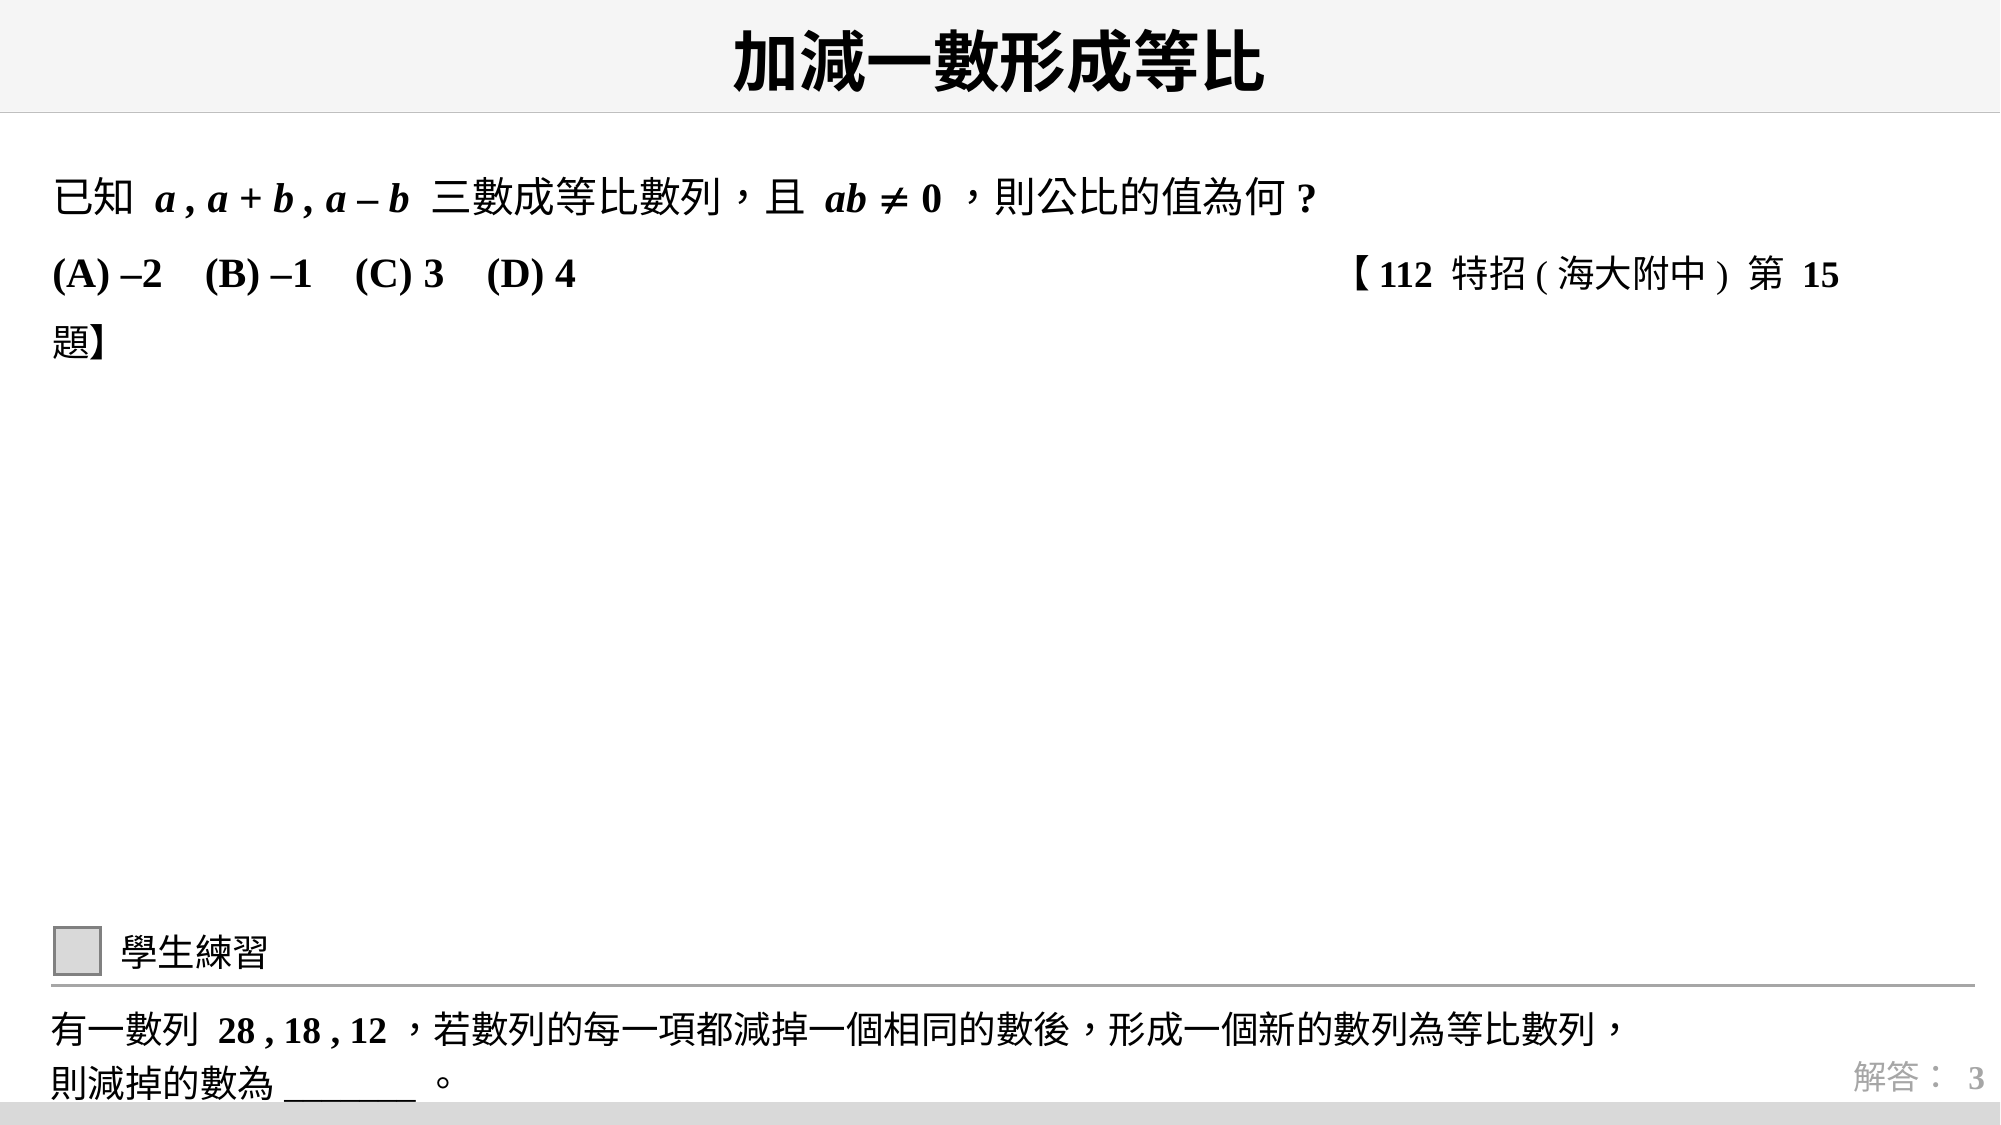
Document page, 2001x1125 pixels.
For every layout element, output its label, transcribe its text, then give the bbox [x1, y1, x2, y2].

title 加減一數形成等比 [0, 0, 2000, 112]
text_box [35, 921, 2000, 1110]
text_box 已知 a , a + b , a – b 三數成等比數列，且 ab  0，則公比的值為何? (A) –2 (B) –1 (C) 3 (D) 4 【112 特招(海大附中) 第 15 題】 [37, 138, 1878, 372]
